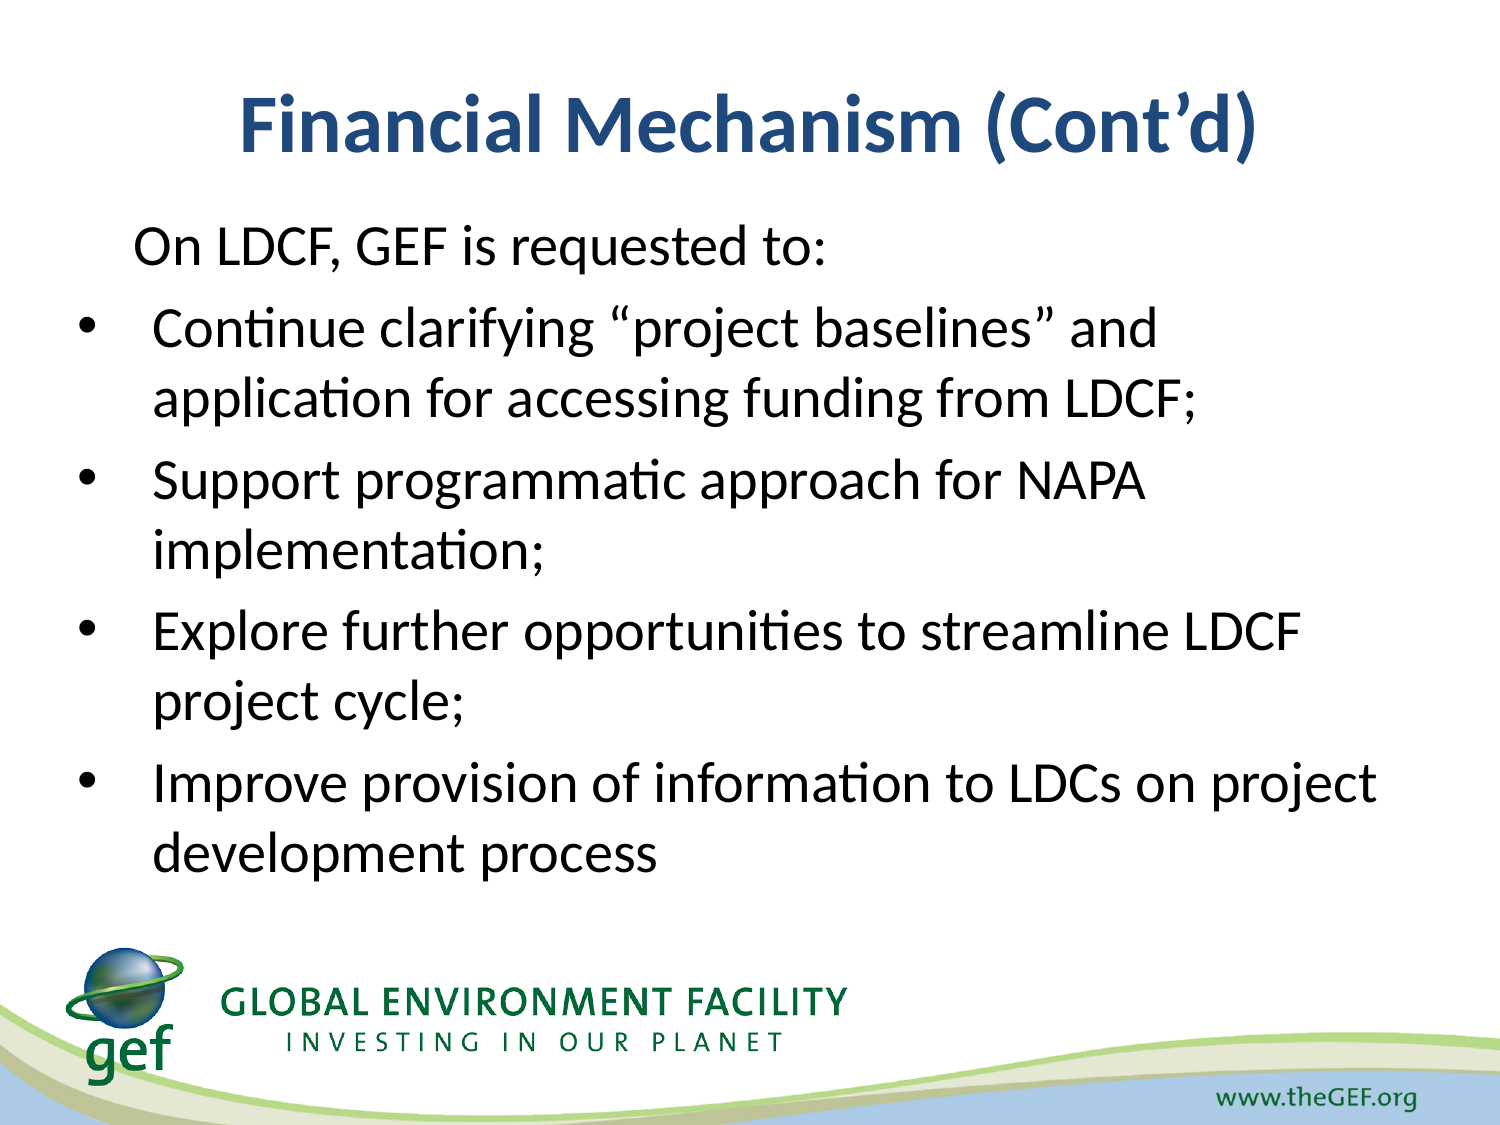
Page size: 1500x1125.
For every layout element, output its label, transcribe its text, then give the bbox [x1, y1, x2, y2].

title Financial Mechanism (Cont’d) [74, 24, 1426, 213]
list On LDCF, GEF is requested to: Continue clarifying “project baselines” and application for accessing funding from LDCF; Support programmatic approach for NAPA implementation; Explore further opportunities to streamline LDCF project cycle; Improve provision of information to LDCs on project development process [62, 199, 1413, 931]
picture [0, 920, 1500, 1125]
